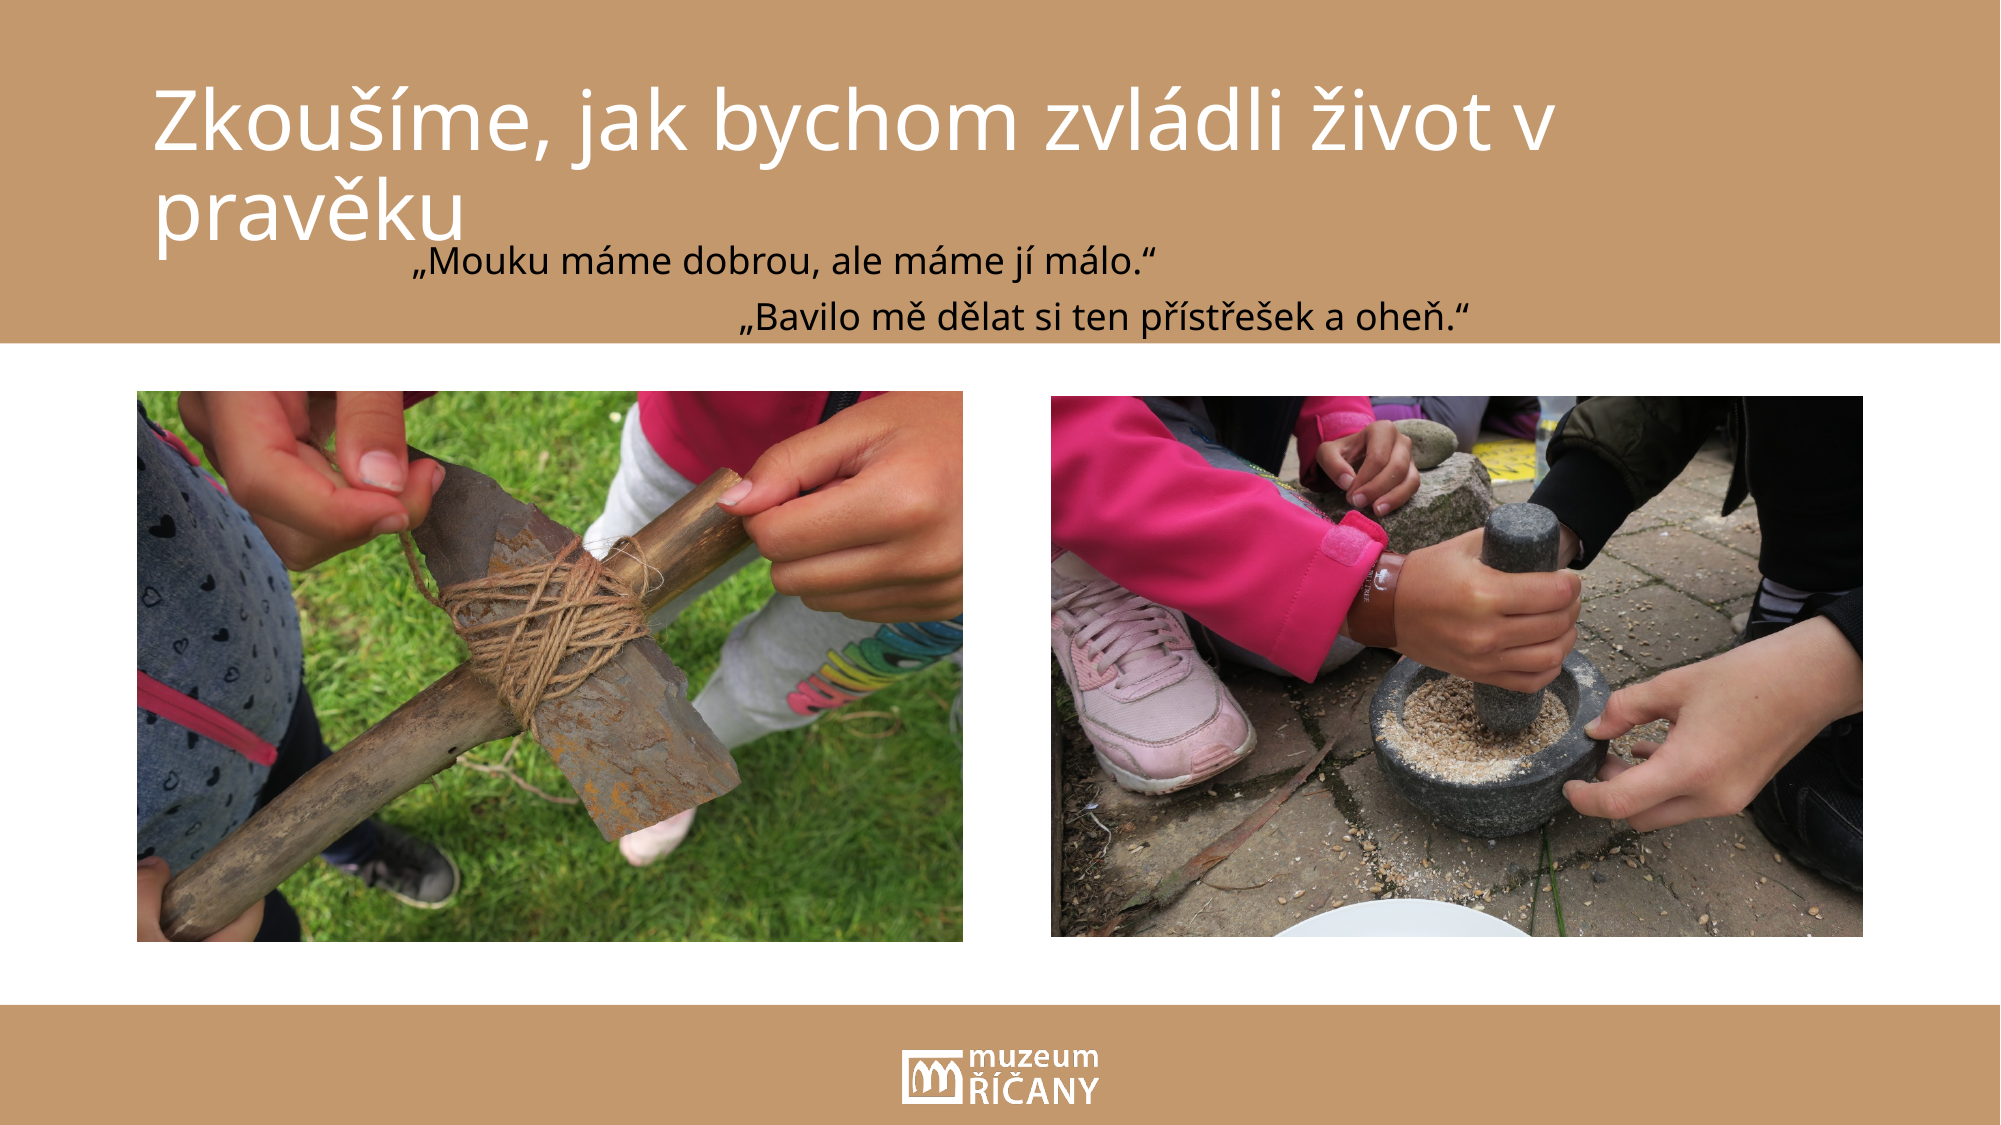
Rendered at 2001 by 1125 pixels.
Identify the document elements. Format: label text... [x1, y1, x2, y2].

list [137, 391, 963, 942]
text_box „Mouku máme dobrou, ale máme jí málo.“ [397, 229, 1172, 289]
picture [896, 1041, 1104, 1125]
text_box „Bavilo mě dělat si ten přístřešek a oheň.“ [724, 285, 1485, 345]
title Zkoušíme, jak bychom zvládli život v pravěku [137, 59, 1863, 278]
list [1051, 396, 1863, 938]
